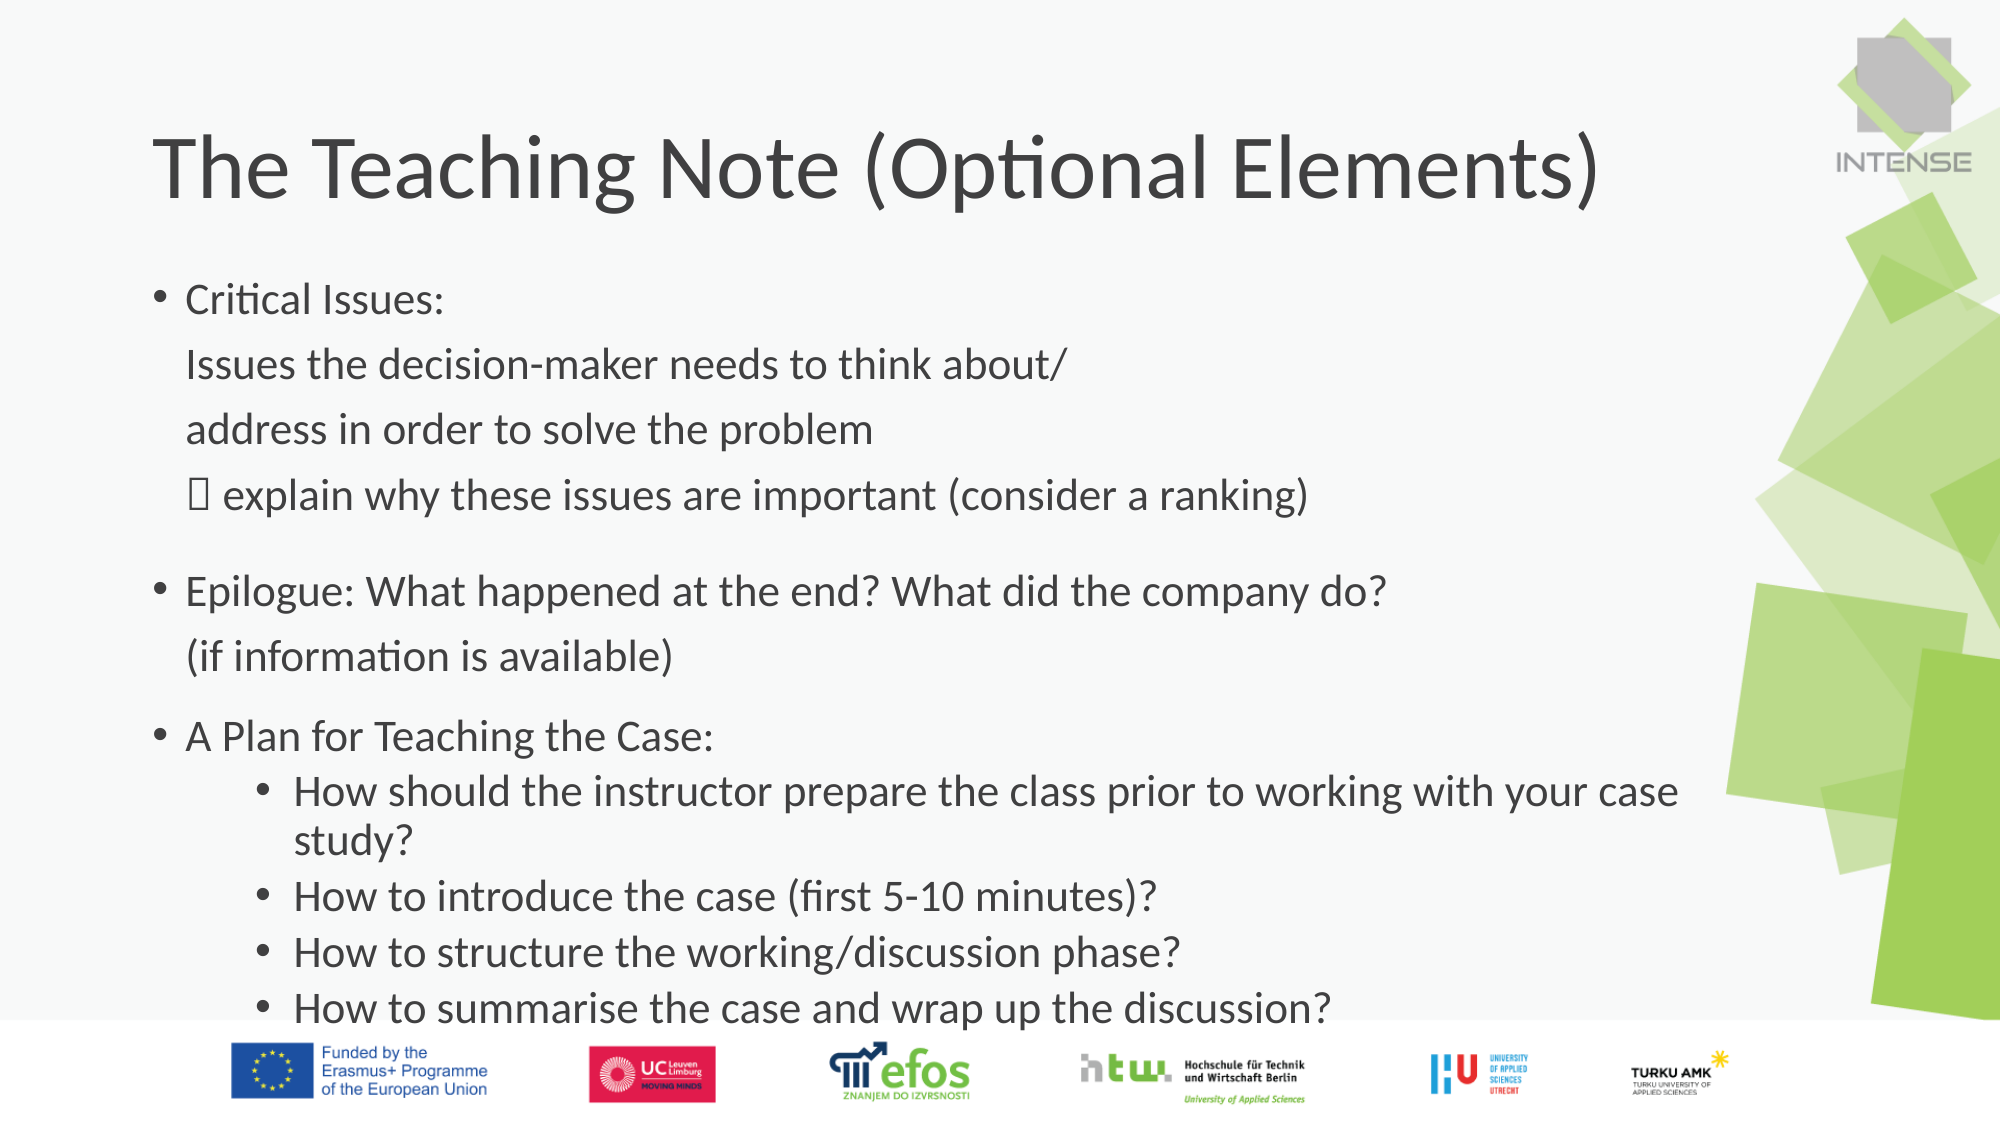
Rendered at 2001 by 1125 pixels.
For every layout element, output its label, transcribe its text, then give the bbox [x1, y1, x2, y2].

list Critical Issues: Issues the decision-maker needs to think about/ address in order to solve the problem  explain why these issues are important (consider a ranking) Epilogue: What happened at the end? What did the company do? (if information is available) A Plan for Teaching the Case: How should the instructor prepare the class prior to working with your case study? How to introduce the case (first 5-10 minutes)? How to structure the working/discussion phase? How to summarise the case and wrap up the discussion? [137, 250, 1815, 1050]
picture [0, 0, 2000, 1125]
title The Teaching Note (Optional Elements) [137, 59, 1863, 278]
